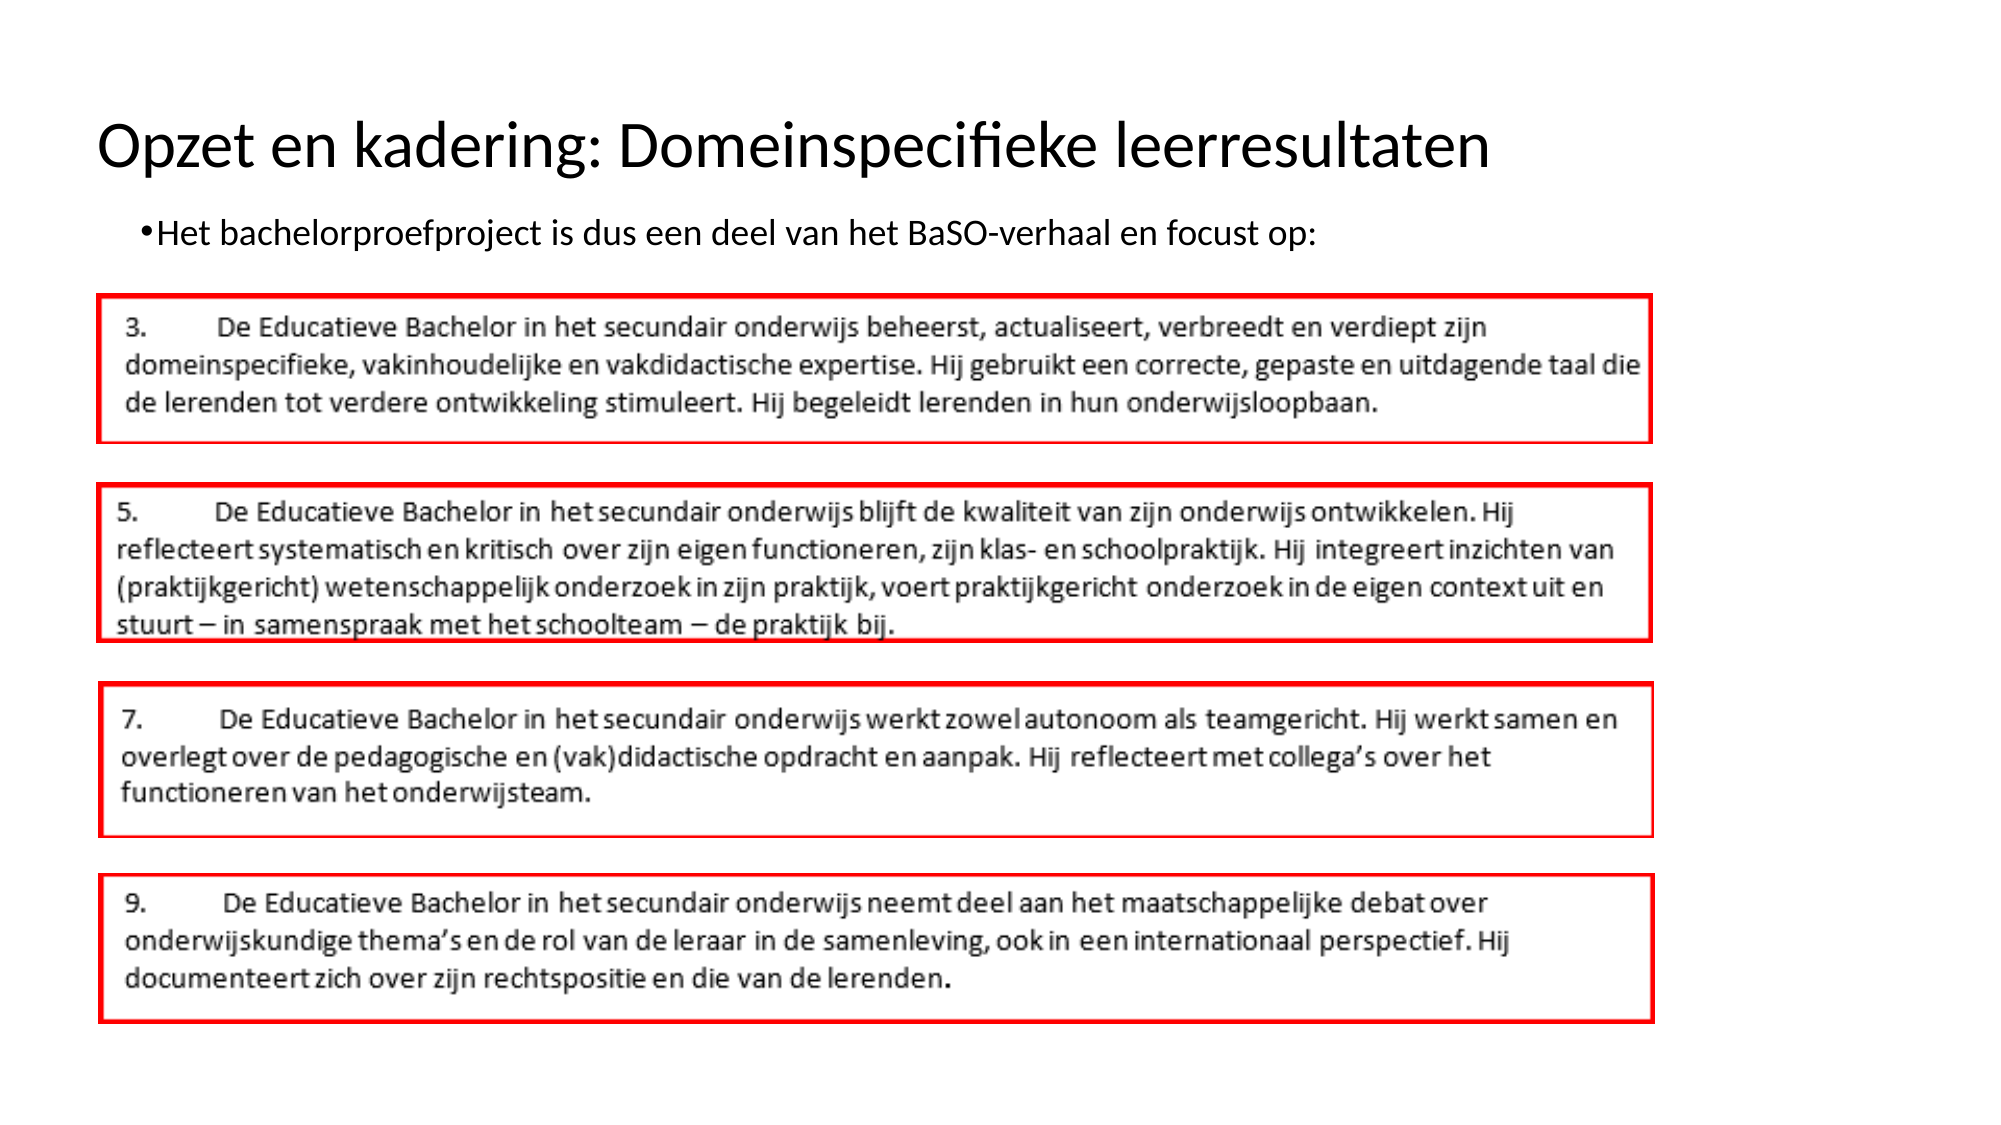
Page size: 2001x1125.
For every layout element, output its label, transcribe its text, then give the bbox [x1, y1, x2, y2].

text_box Opzet en kadering: Domeinspecifieke leerresultaten [82, 37, 1905, 255]
picture [98, 873, 1655, 1024]
picture [98, 681, 1654, 838]
list Het bachelorproefproject is dus een deel van het BaSO-verhaal en focust op: [125, 255, 1851, 1066]
picture [96, 293, 1653, 444]
picture [96, 482, 1653, 643]
